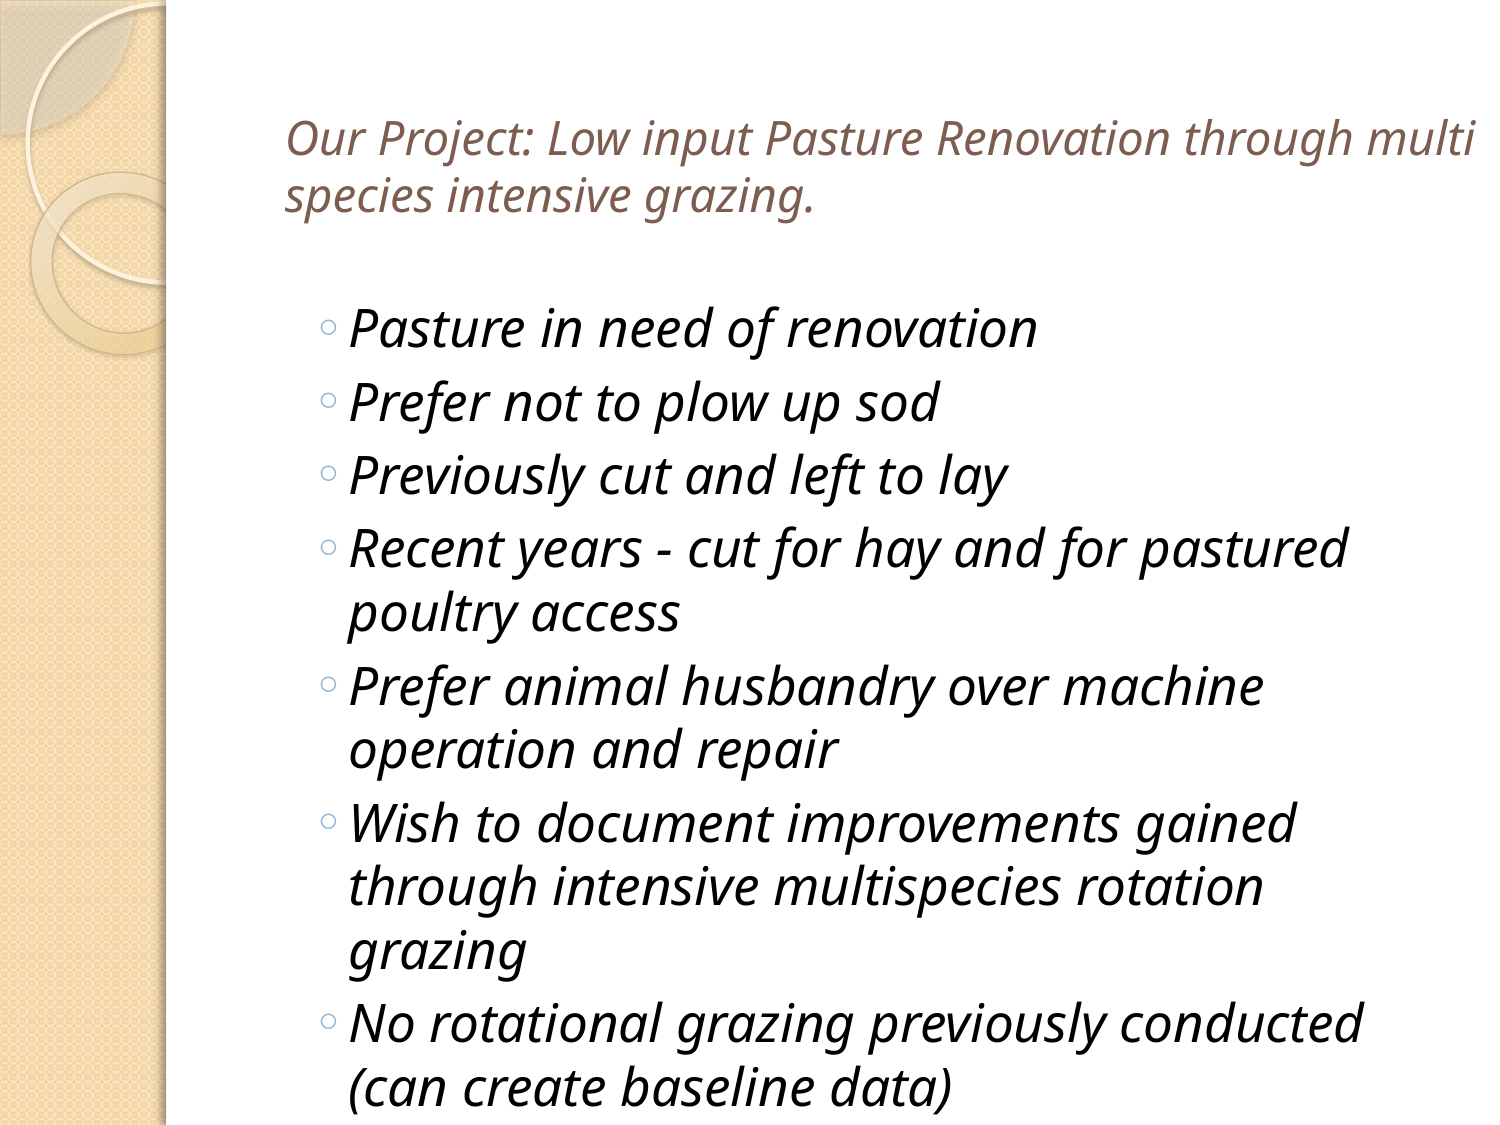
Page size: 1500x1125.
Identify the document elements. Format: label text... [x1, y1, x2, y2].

list Pasture in need of renovation Prefer not to plow up sod Previously cut and left to lay Recent years - cut for hay and for pastured poultry access Prefer animal husbandry over machine operation and repair Wish to document improvements gained through intensive multispecies rotation grazing No rotational grazing previously conducted (can create baseline data) [237, 287, 1468, 1125]
title Our Project: Low input Pasture Renovation through multi species intensive grazing. [270, 99, 1500, 288]
